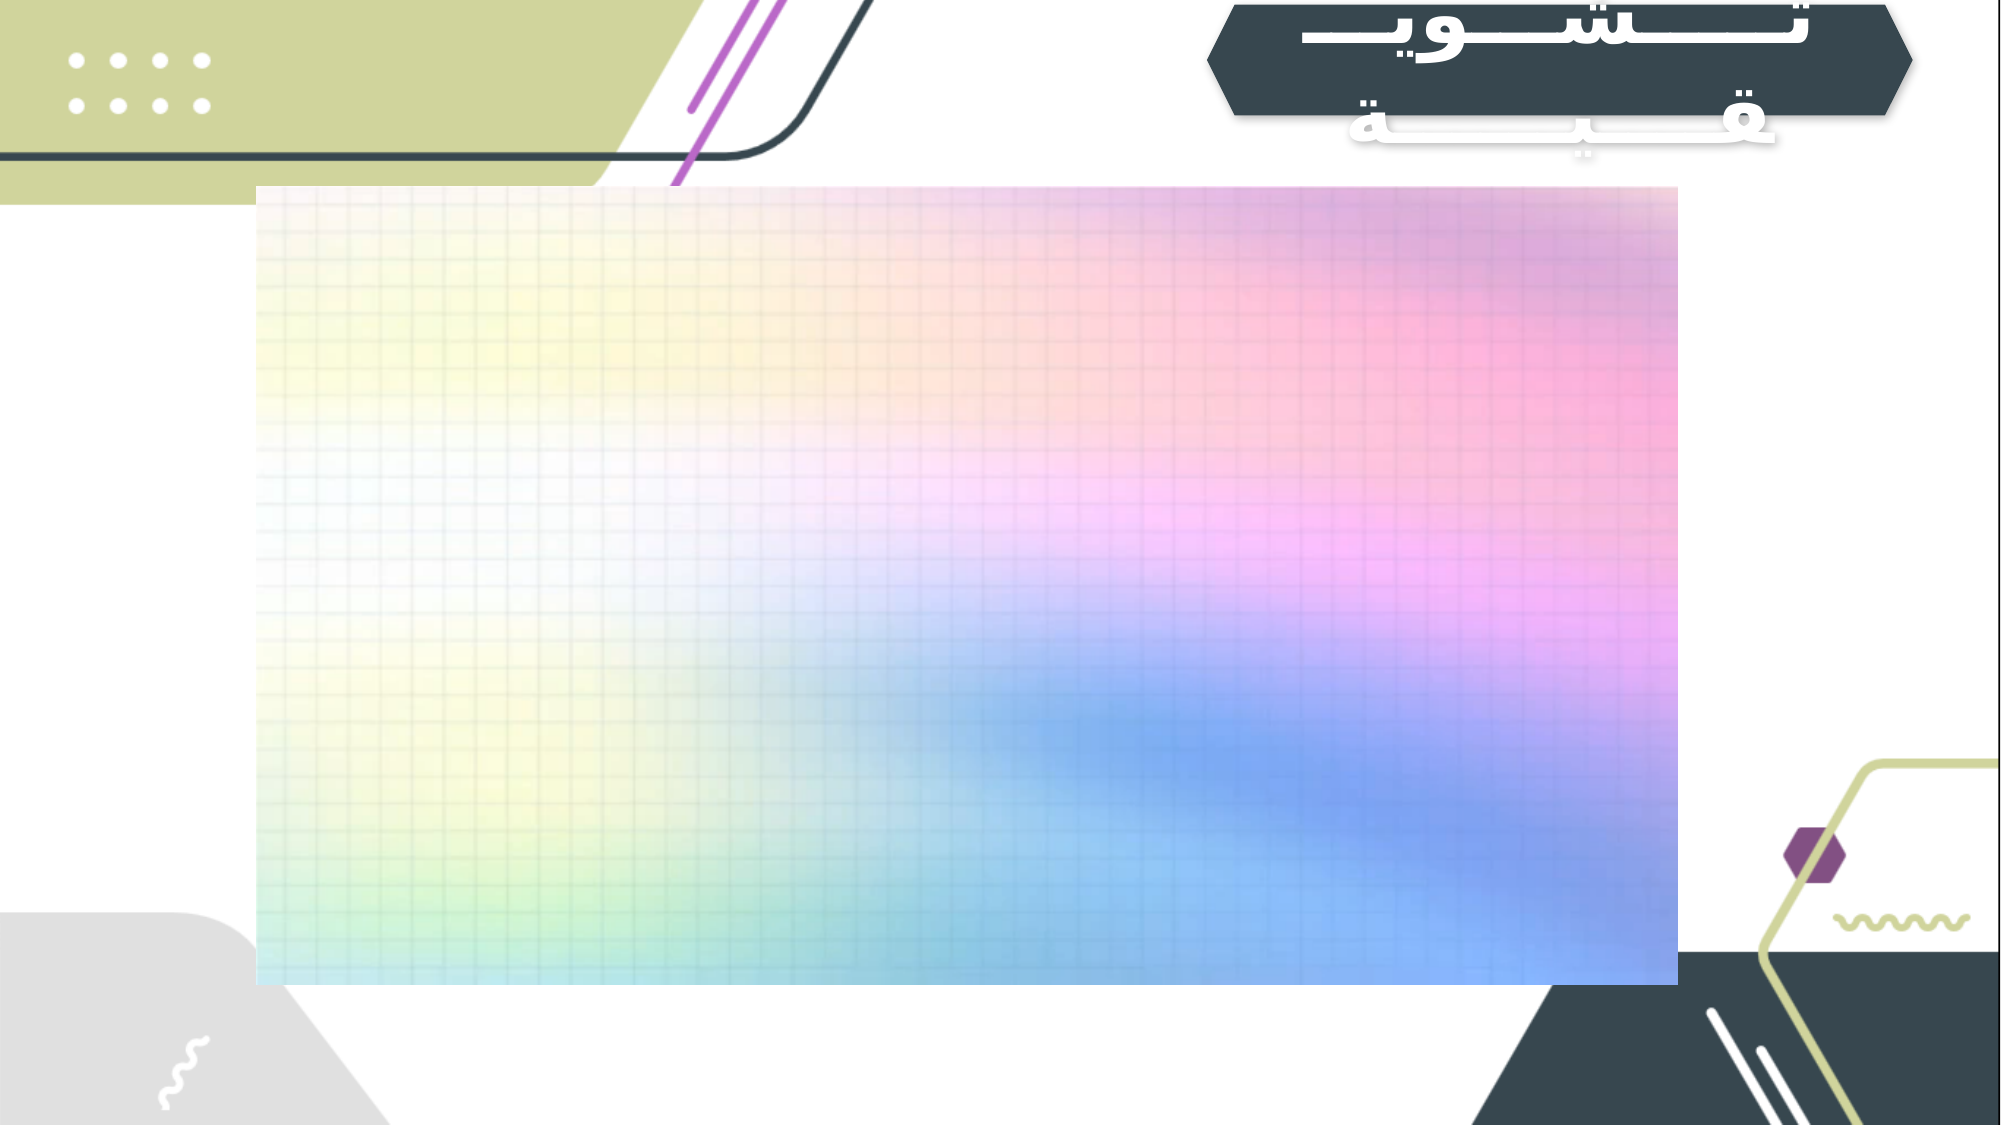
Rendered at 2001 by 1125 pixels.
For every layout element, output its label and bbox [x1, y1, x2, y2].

text_box [255, 185, 1679, 986]
picture [0, 0, 2001, 1125]
